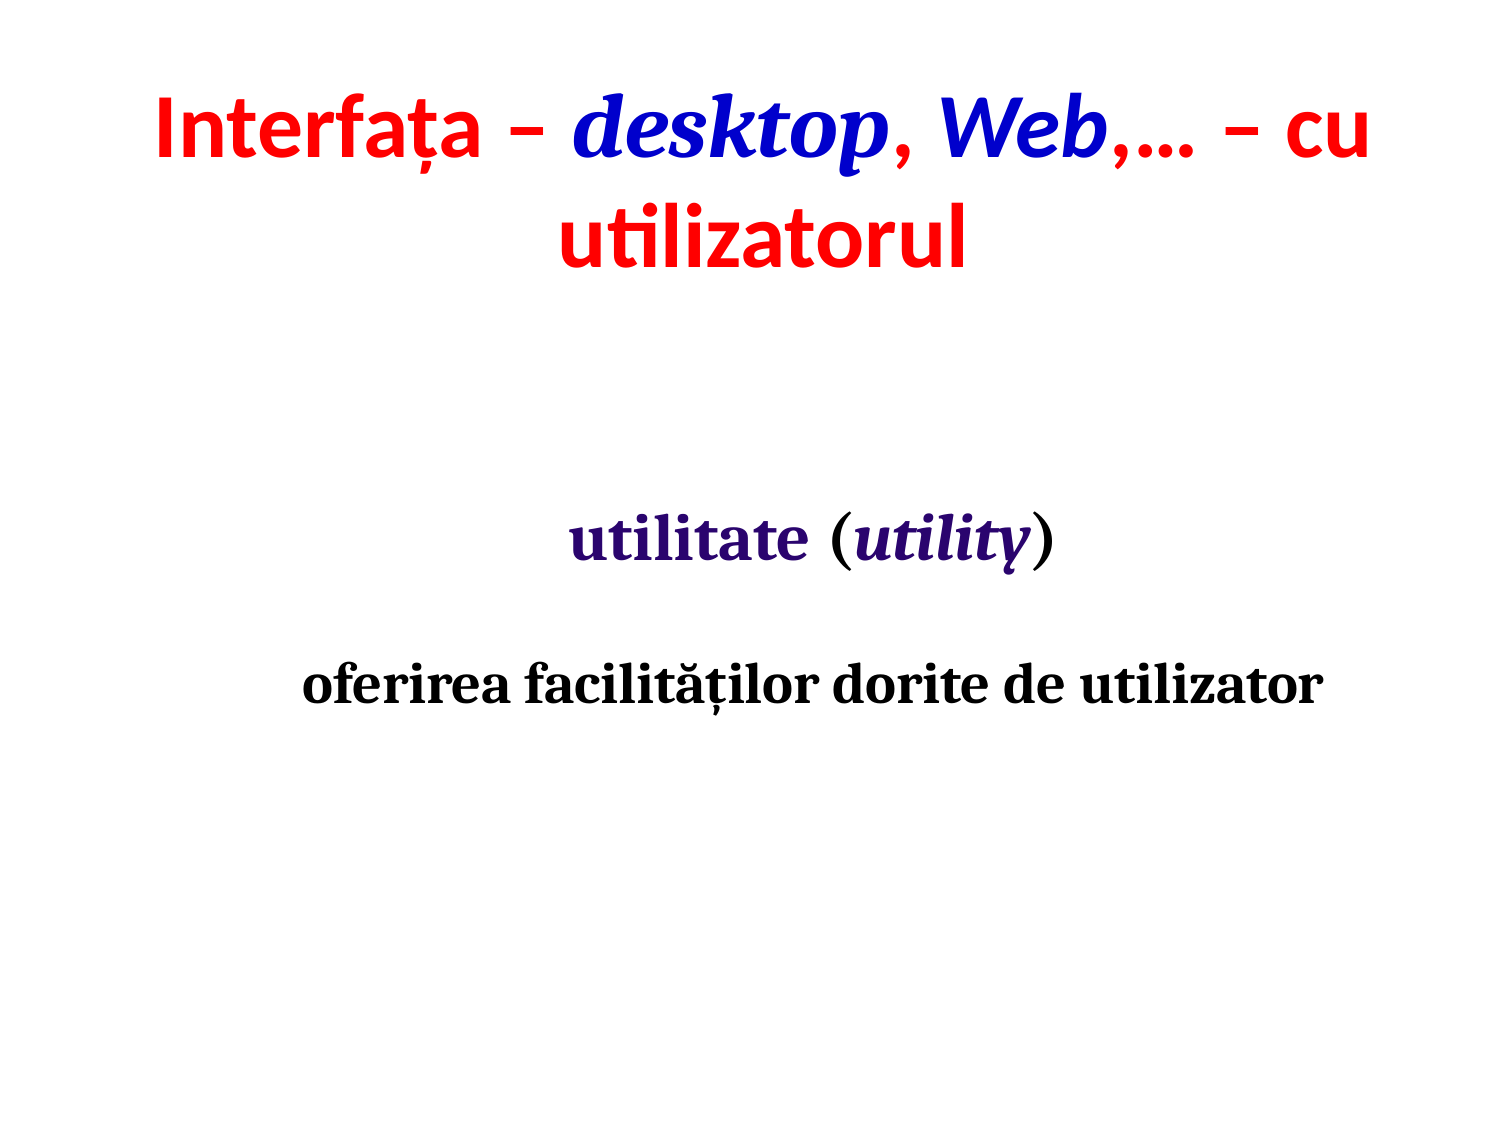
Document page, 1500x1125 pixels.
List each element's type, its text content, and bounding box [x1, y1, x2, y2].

text_box utilitate (utility) oferirea facilităților dorite de utilizator [264, 491, 1363, 716]
text_box Interfața – desktop, Web,… – cu utilizatorul [87, 63, 1438, 286]
